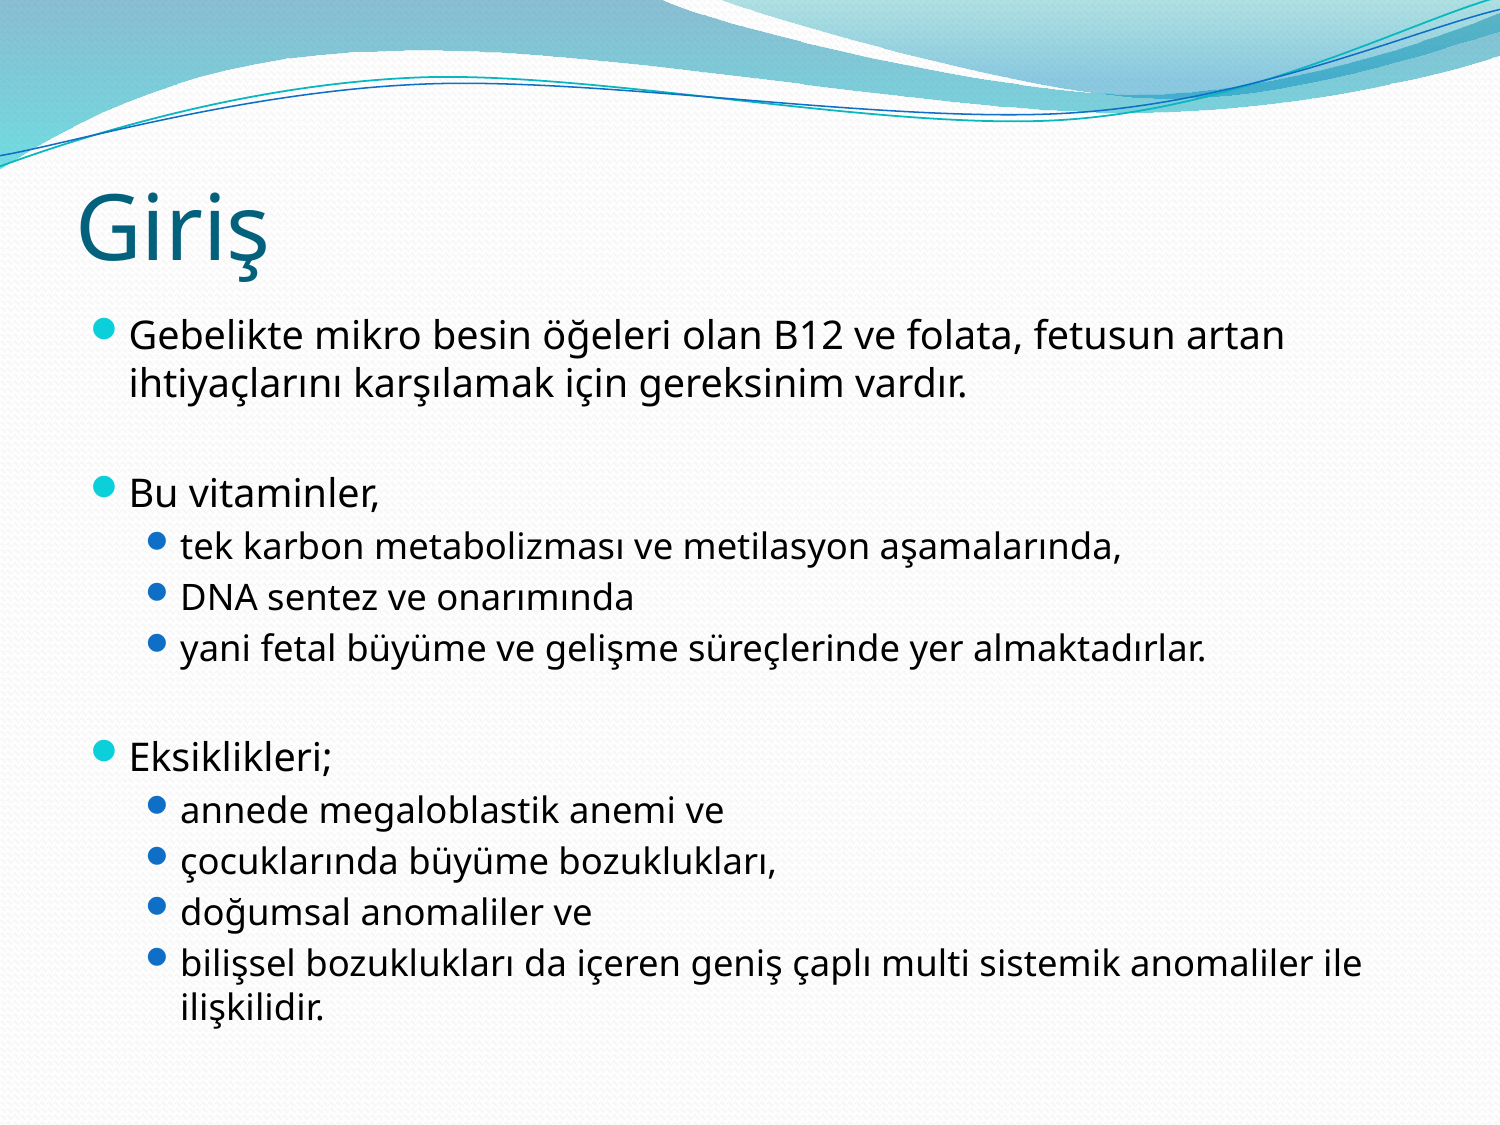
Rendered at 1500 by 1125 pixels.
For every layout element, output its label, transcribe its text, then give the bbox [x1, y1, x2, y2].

list Gebelikte mikro besin öğeleri olan B12 ve folata, fetusun artan ihtiyaçlarını karşılamak için gereksinim vardır. Bu vitaminler, tek karbon metabolizması ve metilasyon aşamalarında, DNA sentez ve onarımında yani fetal büyüme ve gelişme süreçlerinde yer almaktadırlar. Eksiklikleri; annede megaloblastik anemi ve çocuklarında büyüme bozuklukları, doğumsal anomaliler ve bilişsel bozuklukları da içeren geniş çaplı multi sistemik anomaliler ile ilişkilidir. [74, 302, 1426, 1038]
title Giriş [74, 148, 1426, 280]
